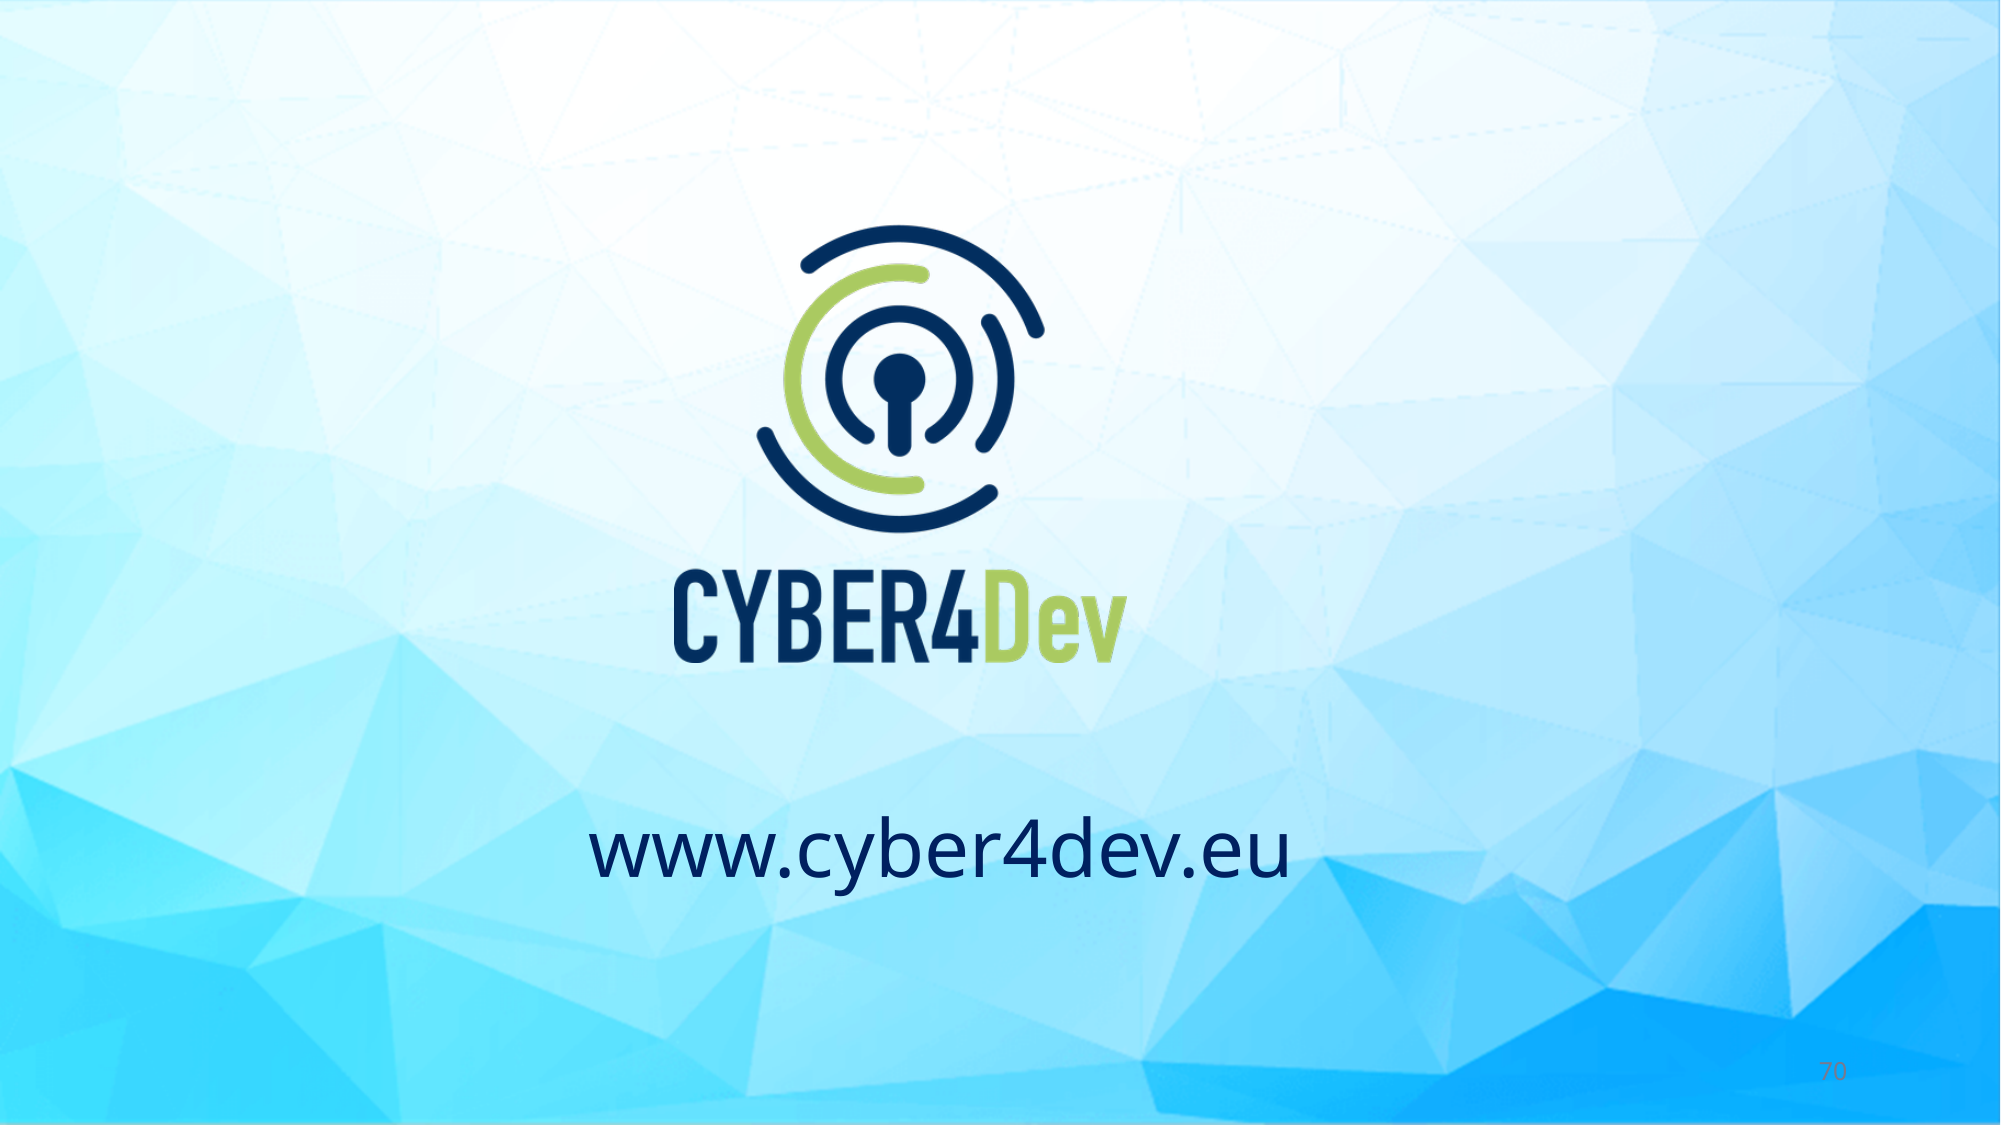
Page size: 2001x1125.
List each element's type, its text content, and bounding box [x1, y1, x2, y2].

slide_number 70 [1412, 1042, 1863, 1103]
text_box www.cyber4dev.eu [588, 762, 1576, 894]
picture [0, 0, 2001, 1125]
